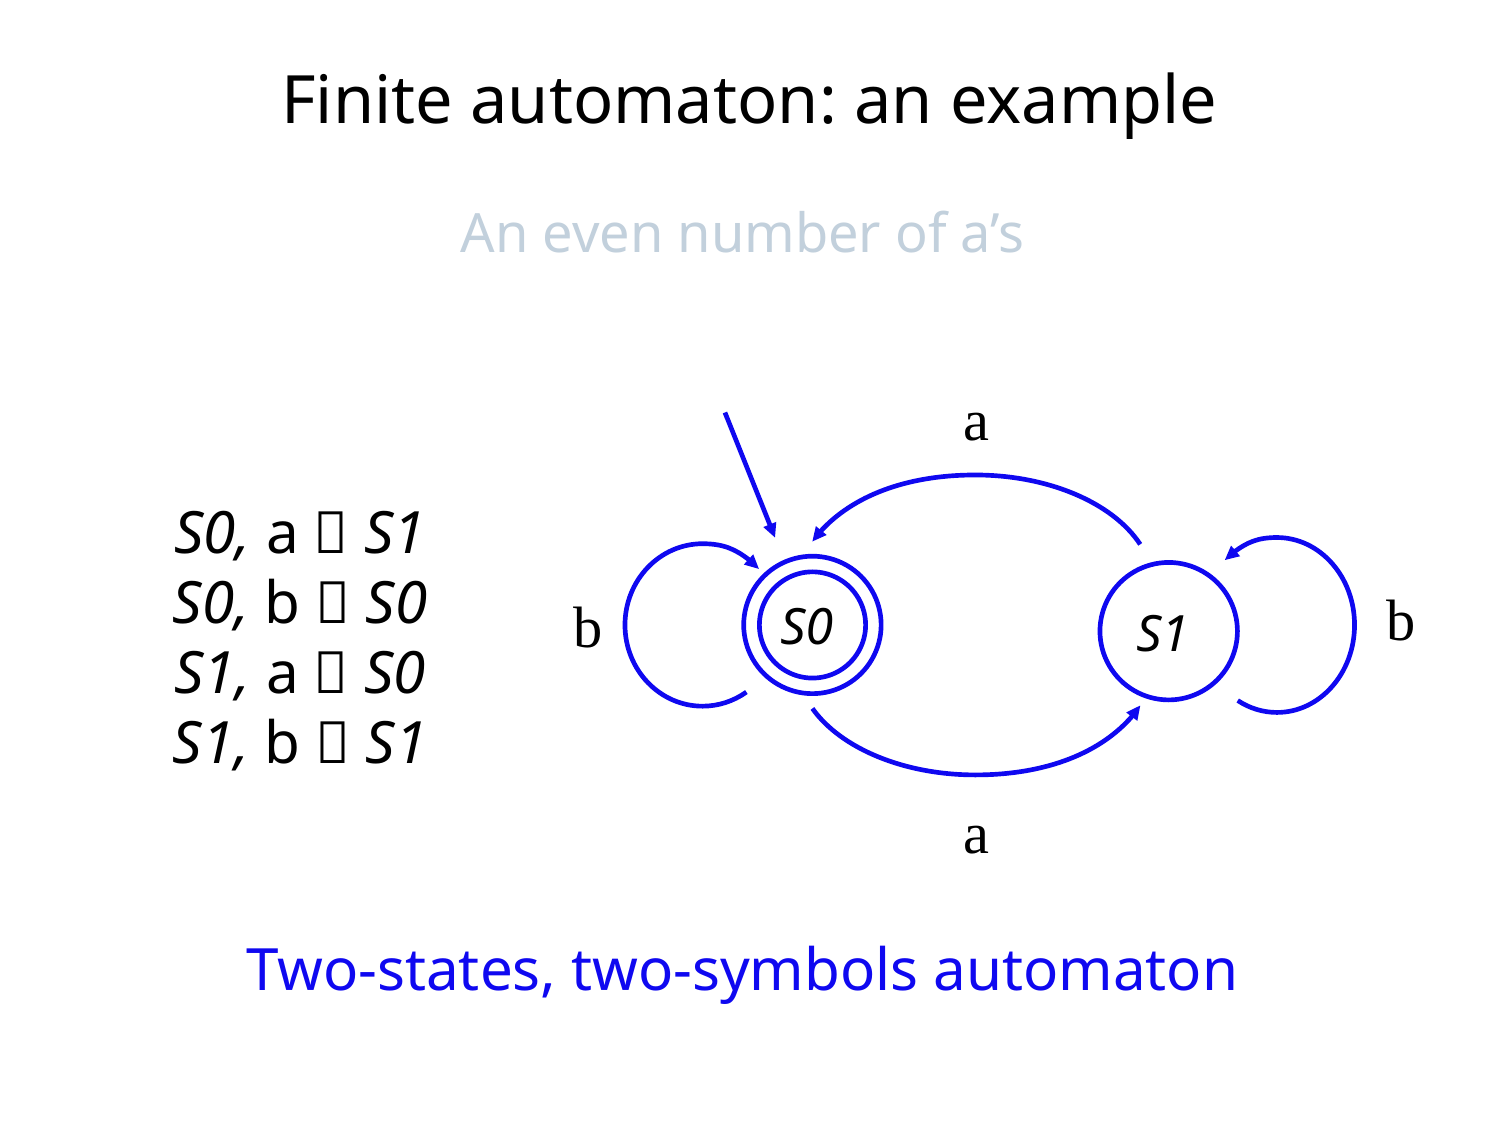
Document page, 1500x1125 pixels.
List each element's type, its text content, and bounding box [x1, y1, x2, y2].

text_box [1224, 537, 1349, 713]
text_box [636, 543, 759, 707]
text_box S0, a  S1 S0, b  S0 S1, a  S0 S1, b  S1 [125, 487, 475, 783]
text_box [812, 662, 1141, 776]
text_box [724, 412, 777, 538]
text_box Two-states, two-symbols automaton [0, 924, 1500, 1010]
text_box a [900, 375, 1052, 460]
text_box b [1324, 575, 1477, 660]
text_box An even number of a’s [0, 191, 1500, 271]
text_box [1099, 562, 1238, 700]
text_box [759, 571, 866, 679]
text_box b [512, 582, 664, 667]
text_box [743, 556, 882, 694]
text_box Finite automaton: an example [0, 49, 1500, 145]
text_box a [900, 787, 1053, 873]
text_box [812, 474, 1141, 588]
